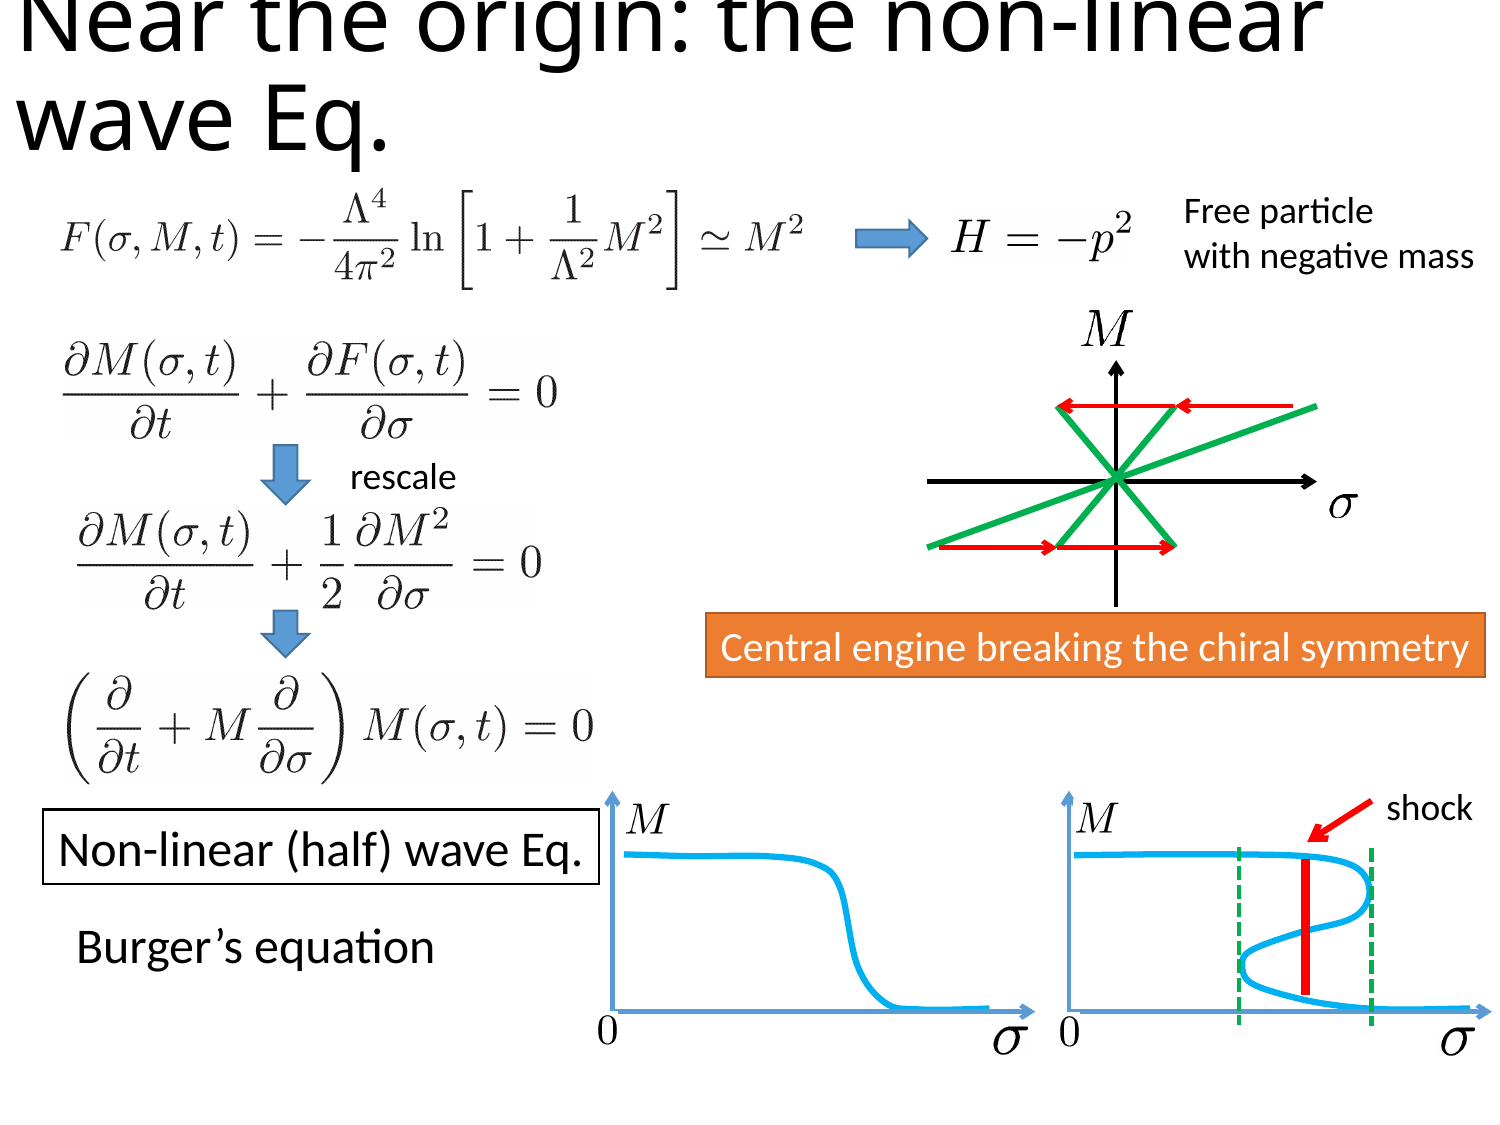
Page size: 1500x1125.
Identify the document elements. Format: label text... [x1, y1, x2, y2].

title Near the origin: the non-linear wave Eq. [0, 0, 1492, 147]
text_box rescale [335, 445, 472, 504]
text_box Non-linear (half) wave Eq. [42, 808, 596, 885]
picture [1079, 310, 1133, 346]
picture [59, 185, 805, 290]
picture [77, 504, 541, 611]
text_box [927, 360, 1317, 607]
picture [950, 206, 1133, 263]
text_box [855, 218, 929, 259]
picture [59, 336, 560, 439]
text_box Burger’s equation [61, 905, 451, 981]
text_box Free particle with negative mass [1168, 178, 1490, 284]
text_box [259, 444, 312, 504]
text_box [259, 611, 312, 659]
picture [63, 669, 597, 786]
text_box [596, 775, 1492, 1057]
picture [1329, 494, 1358, 518]
text_box Central engine breaking the chiral symmetry [705, 612, 1486, 678]
